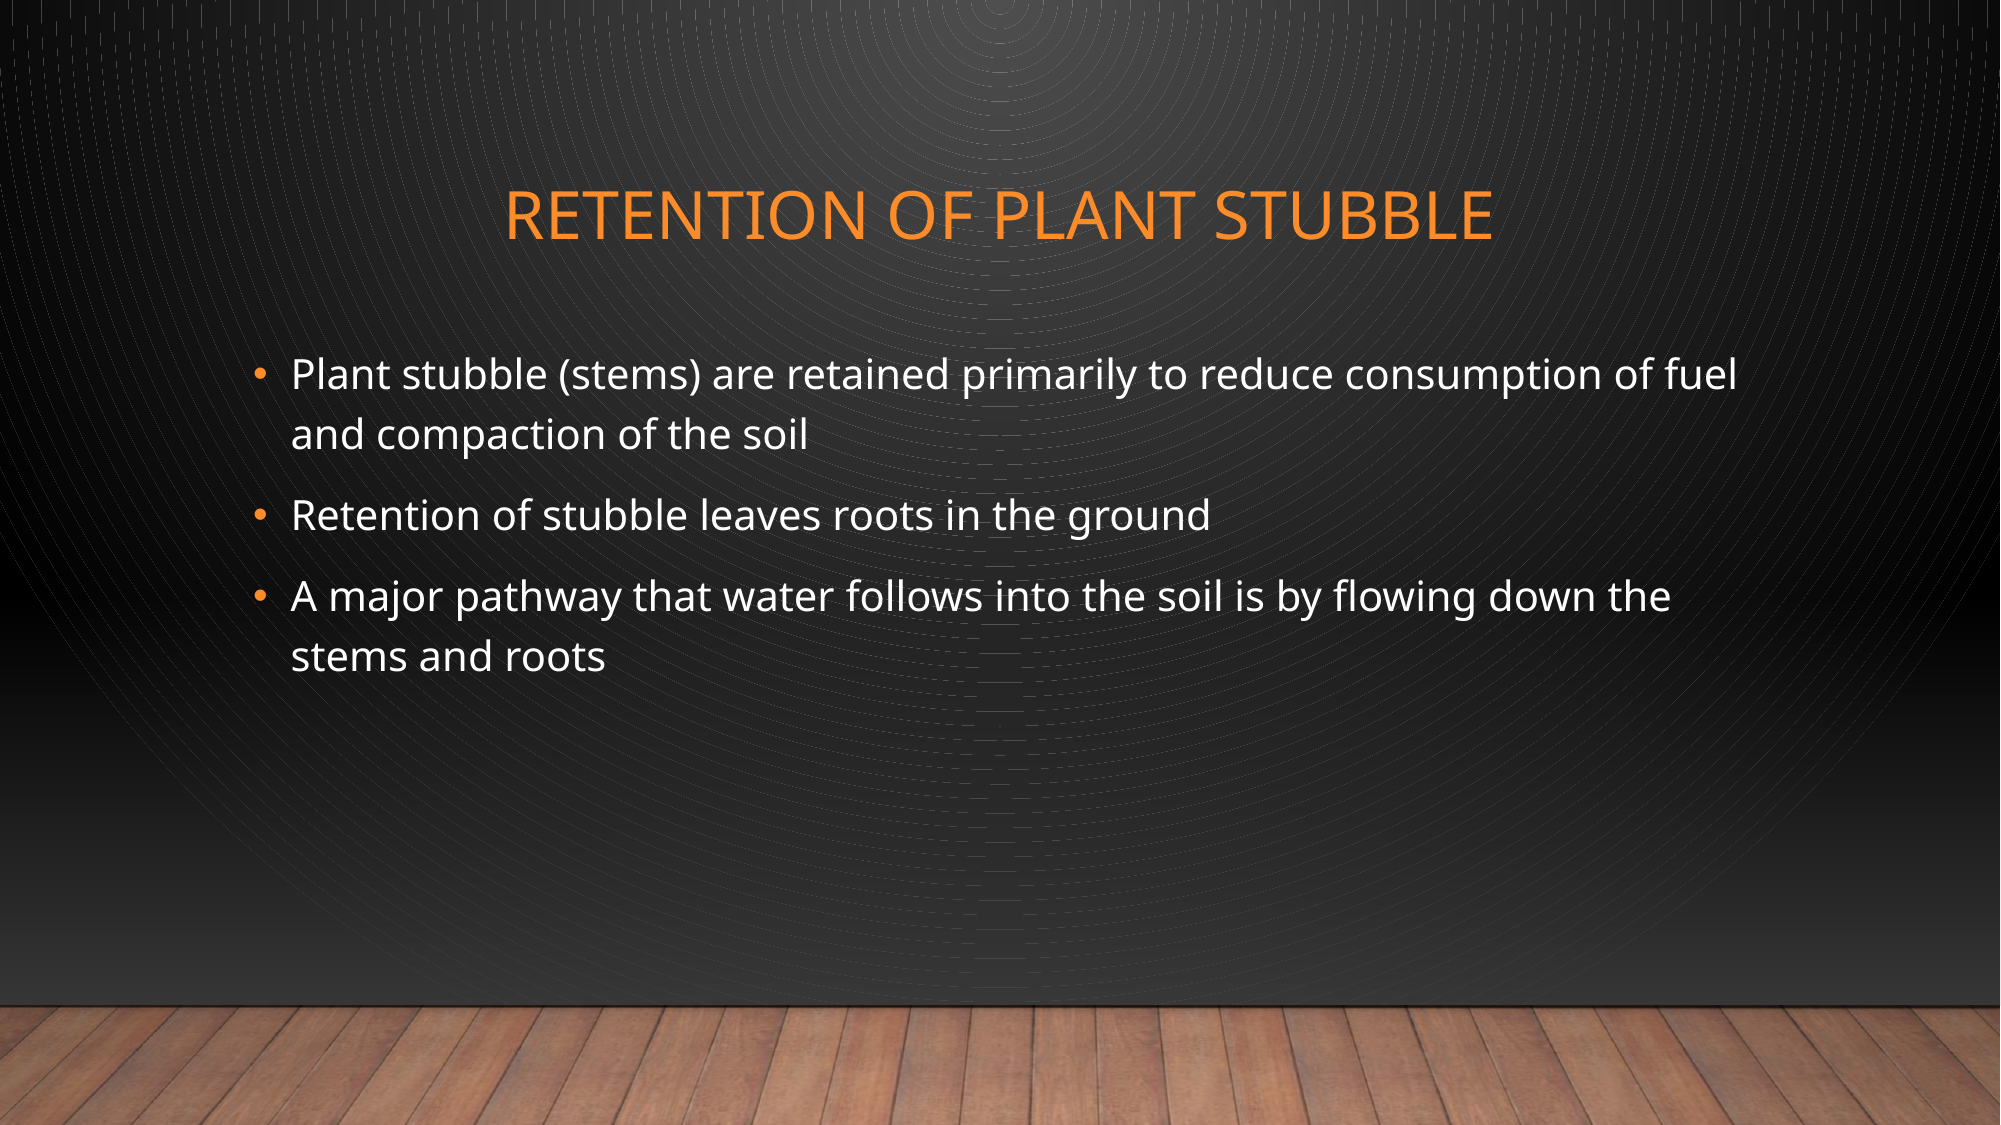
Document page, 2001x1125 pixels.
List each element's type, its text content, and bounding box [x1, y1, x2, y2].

picture [0, 1005, 2000, 1125]
title Retention of plant stubble [238, 131, 1763, 305]
list Plant stubble (stems) are retained primarily to reduce consumption of fuel and compaction of the soil Retention of stubble leaves roots in the ground A major pathway that water follows into the soil is by flowing down the stems and roots [238, 330, 1763, 897]
